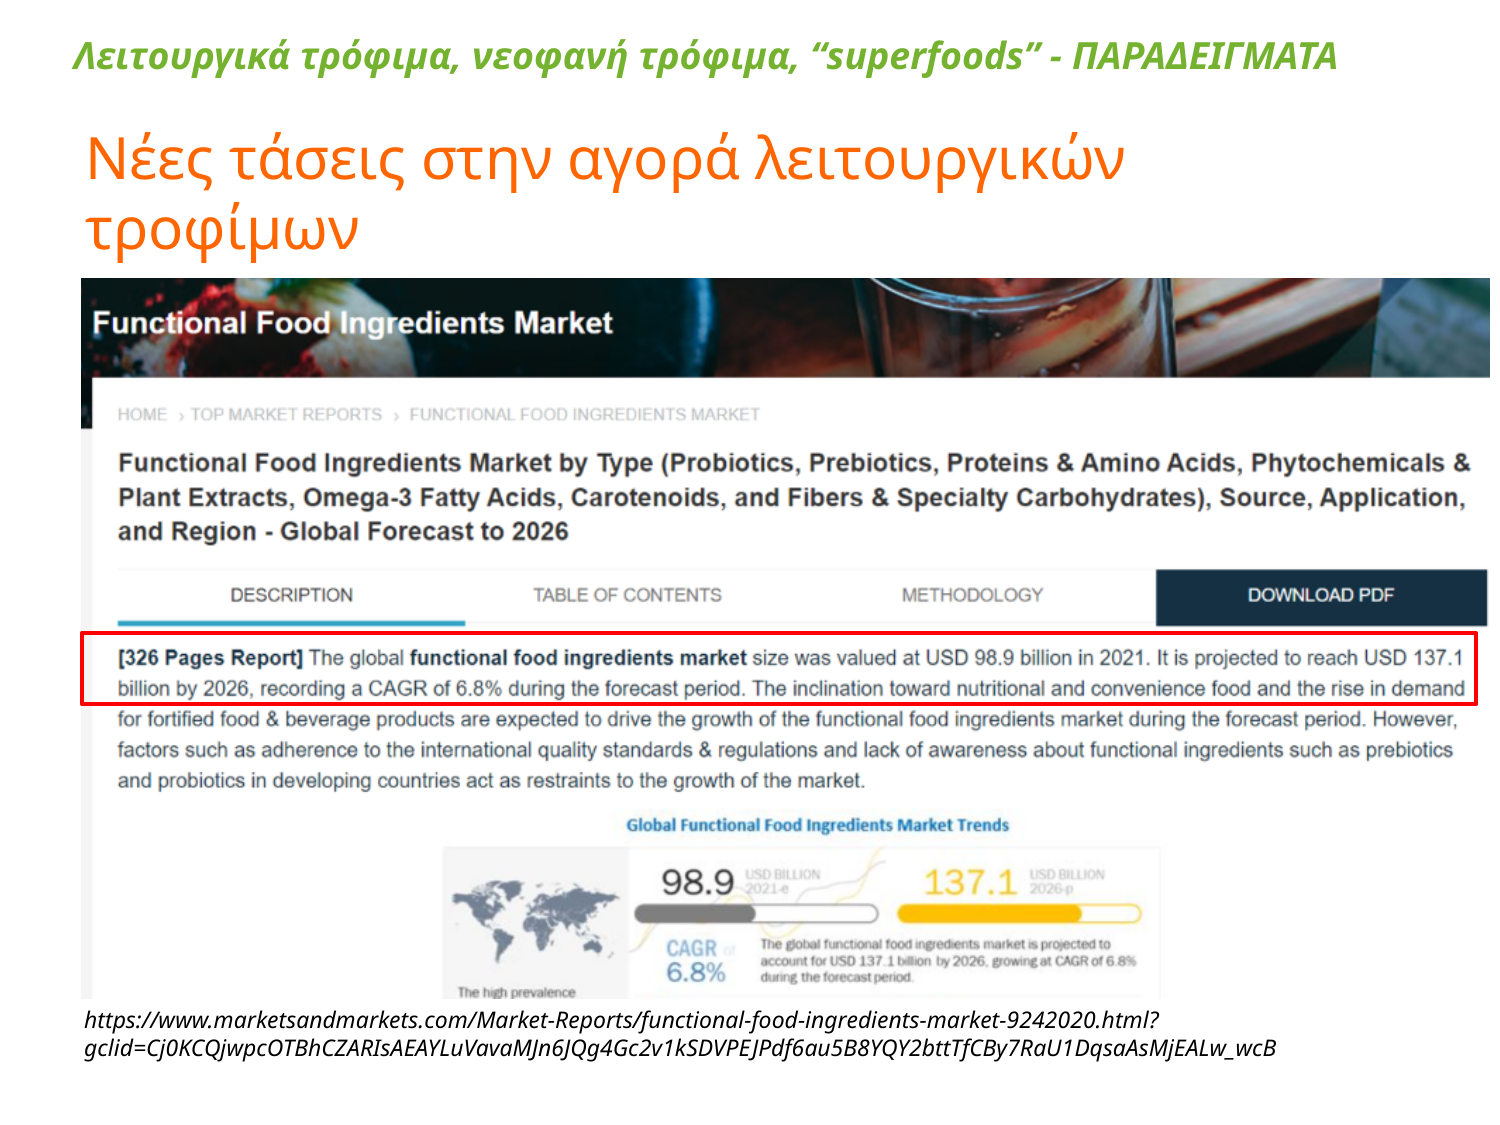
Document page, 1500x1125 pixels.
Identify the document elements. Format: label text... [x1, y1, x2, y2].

text_box Νέες τάσεις στην αγορά λειτουργικών τροφίμων [70, 113, 1229, 269]
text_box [81, 277, 1490, 999]
text_box https://www.marketsandmarkets.com/Market-Reports/functional-food-ingredients-market-9242020.html?gclid=Cj0KCQjwpcOTBhCZARIsAEAYLuVavaMJn6JQg4Gc2v1kSDVPEJPdf6au5B8YQY2bttTfCBy7RaU1DqsaAsMjEALw_wcB [69, 998, 1500, 1069]
text_box Λειτουργικά τρόφιμα, νεοφανή τρόφιμα, “superfoods” - ΠΑΡΑΔΕΙΓΜΑΤΑ [58, 24, 1424, 85]
